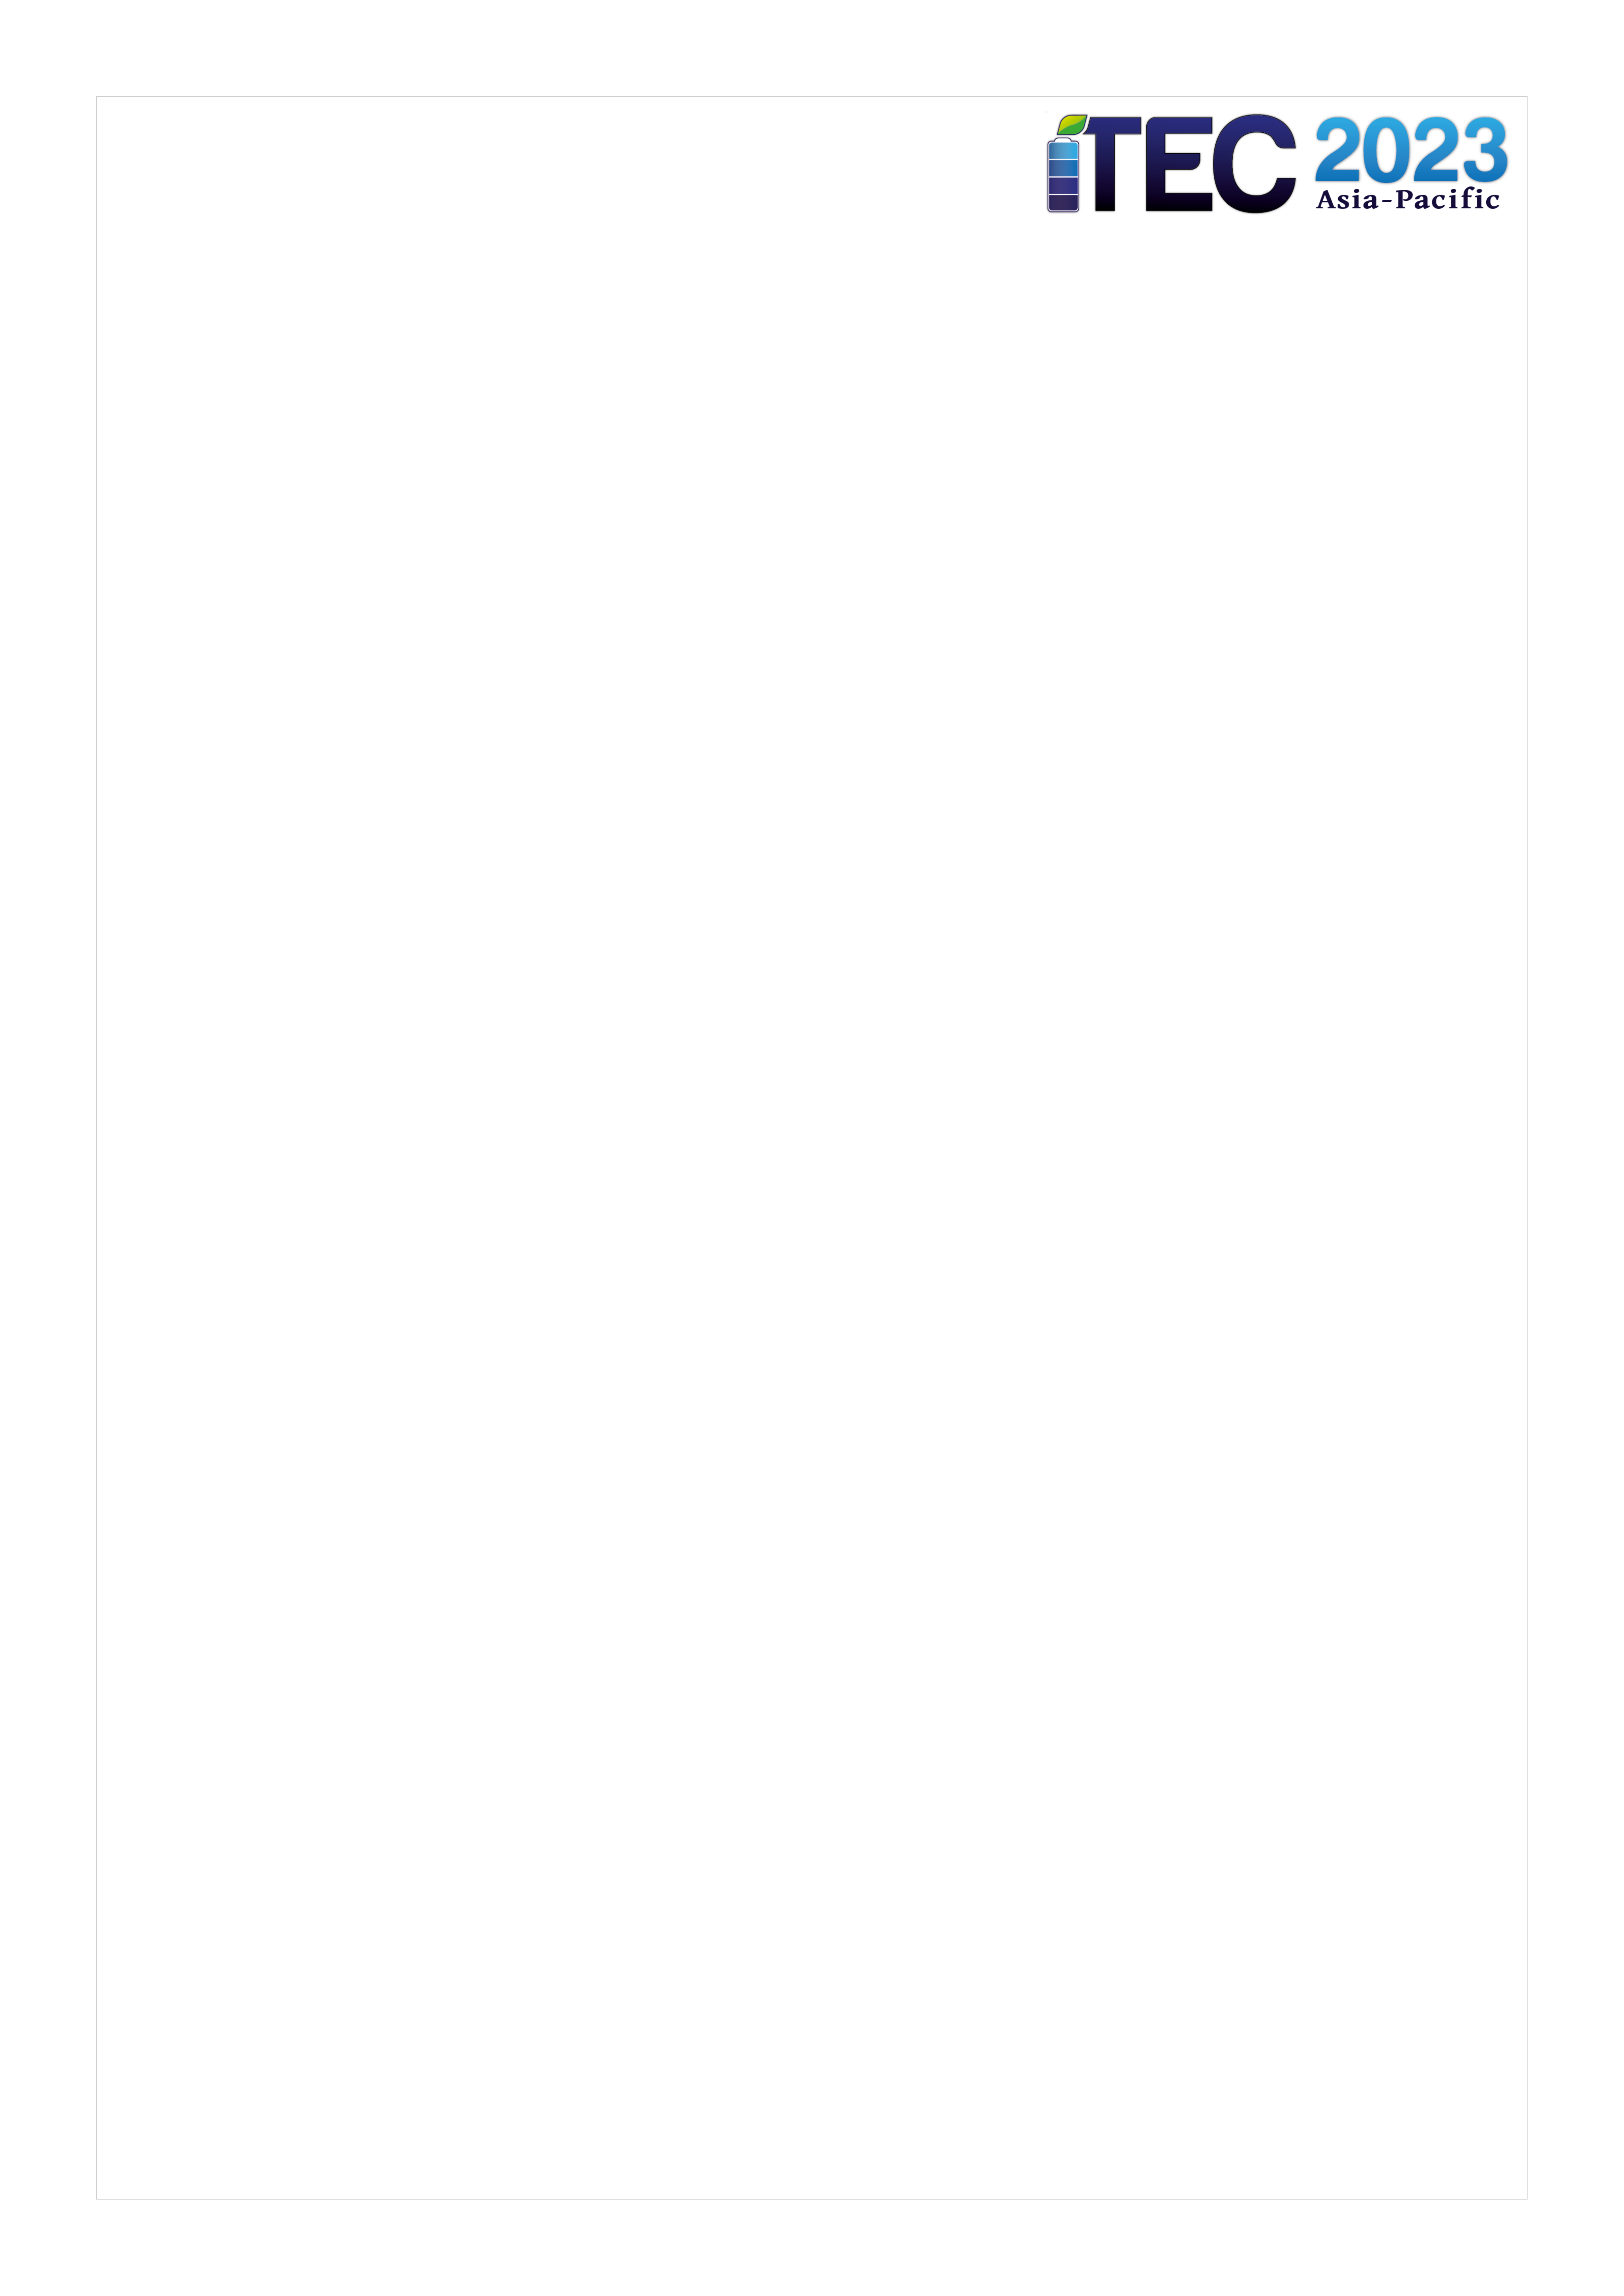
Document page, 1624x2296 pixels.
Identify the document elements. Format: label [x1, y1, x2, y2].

text_box [96, 96, 1528, 2200]
picture [1029, 99, 1525, 228]
